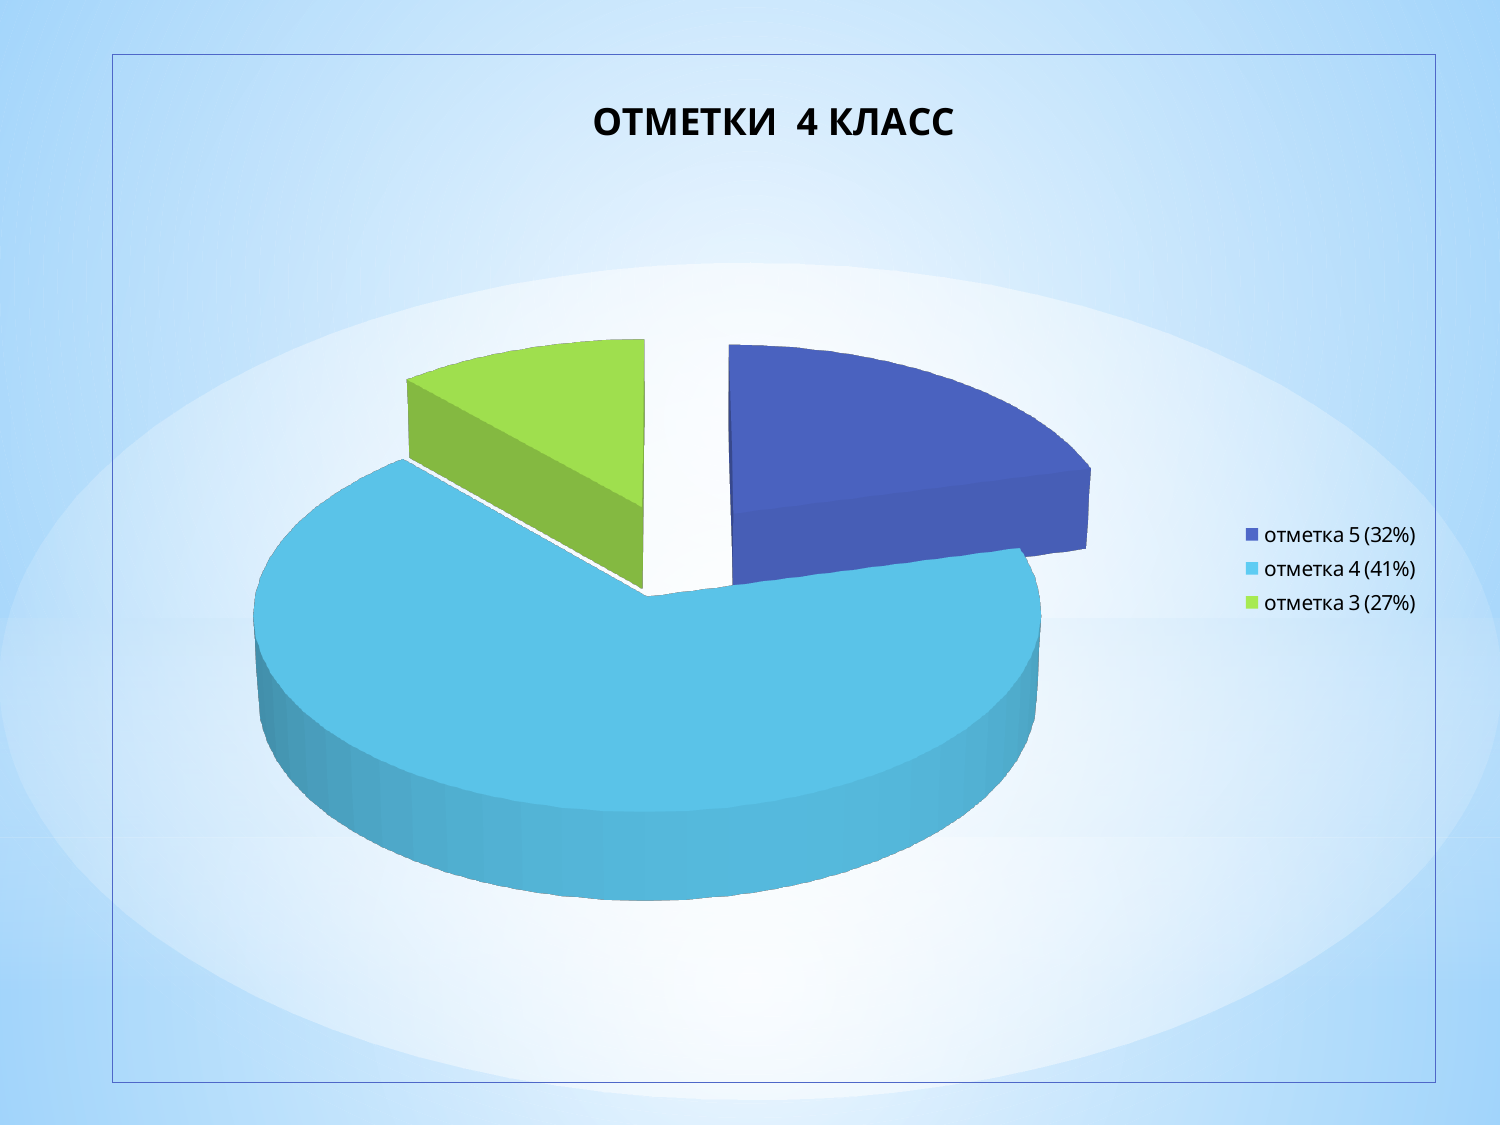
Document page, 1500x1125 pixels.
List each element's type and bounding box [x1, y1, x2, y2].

chart [111, 54, 1436, 1083]
